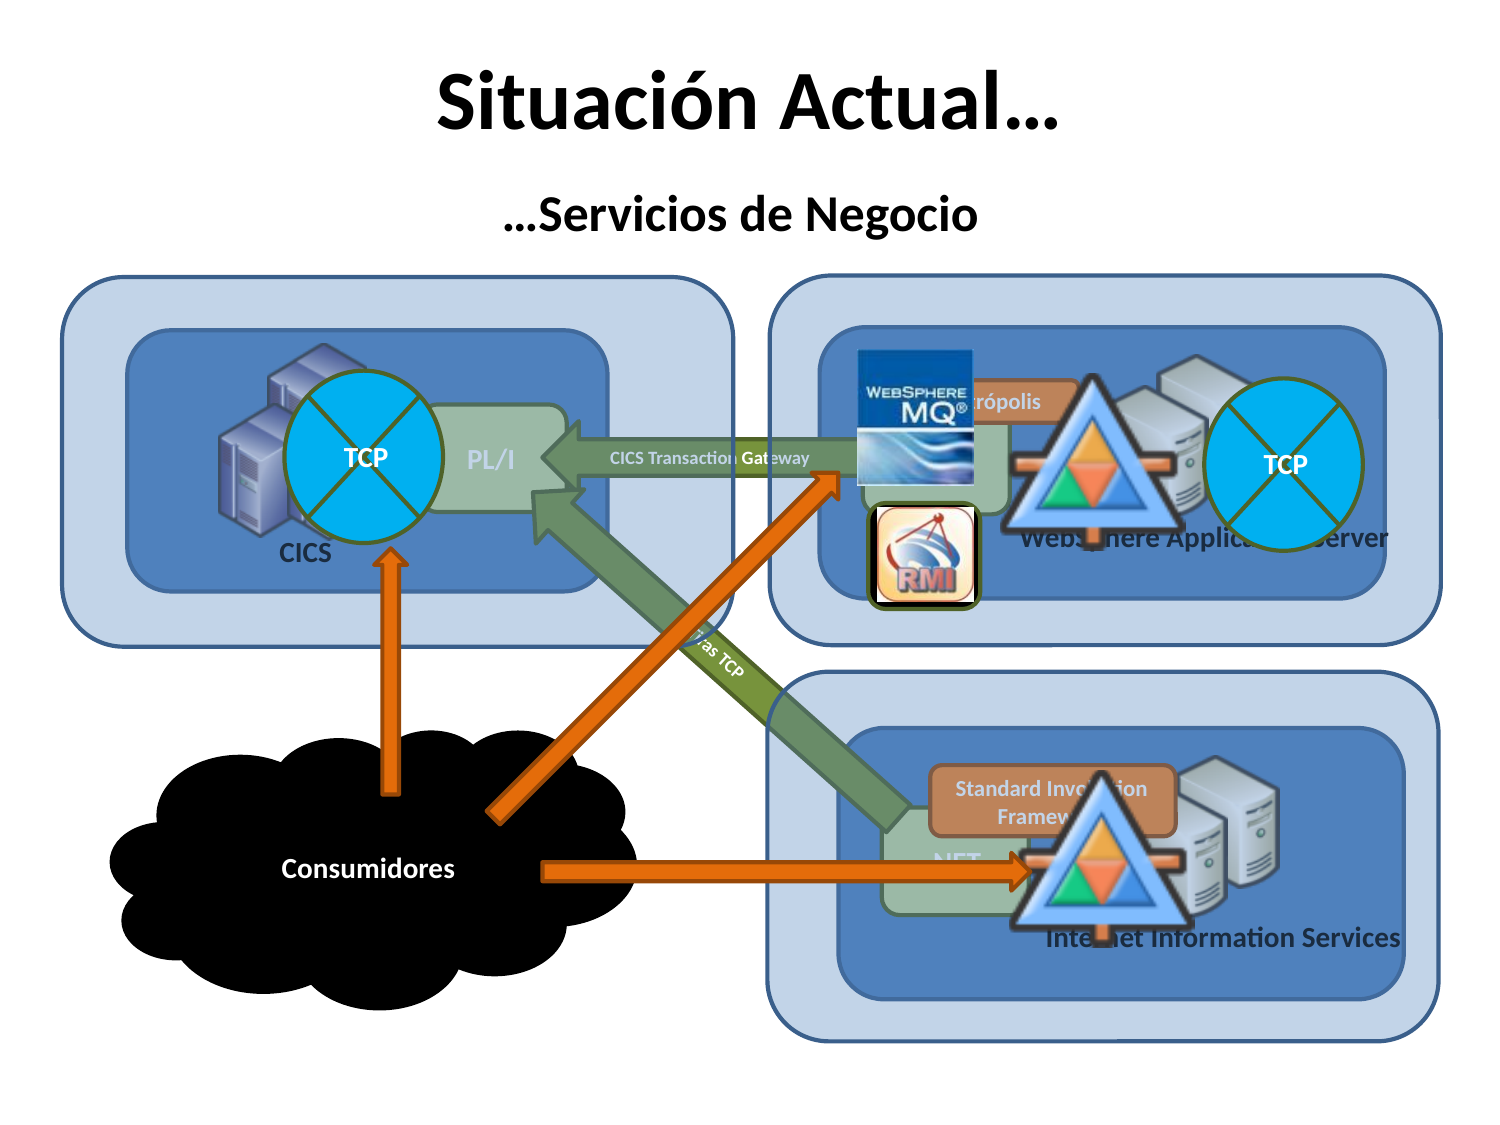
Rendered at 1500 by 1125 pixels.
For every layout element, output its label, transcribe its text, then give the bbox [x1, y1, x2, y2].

title Situación Actual… …Servicios de Negocio [62, 37, 1438, 256]
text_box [61, 275, 1442, 1042]
